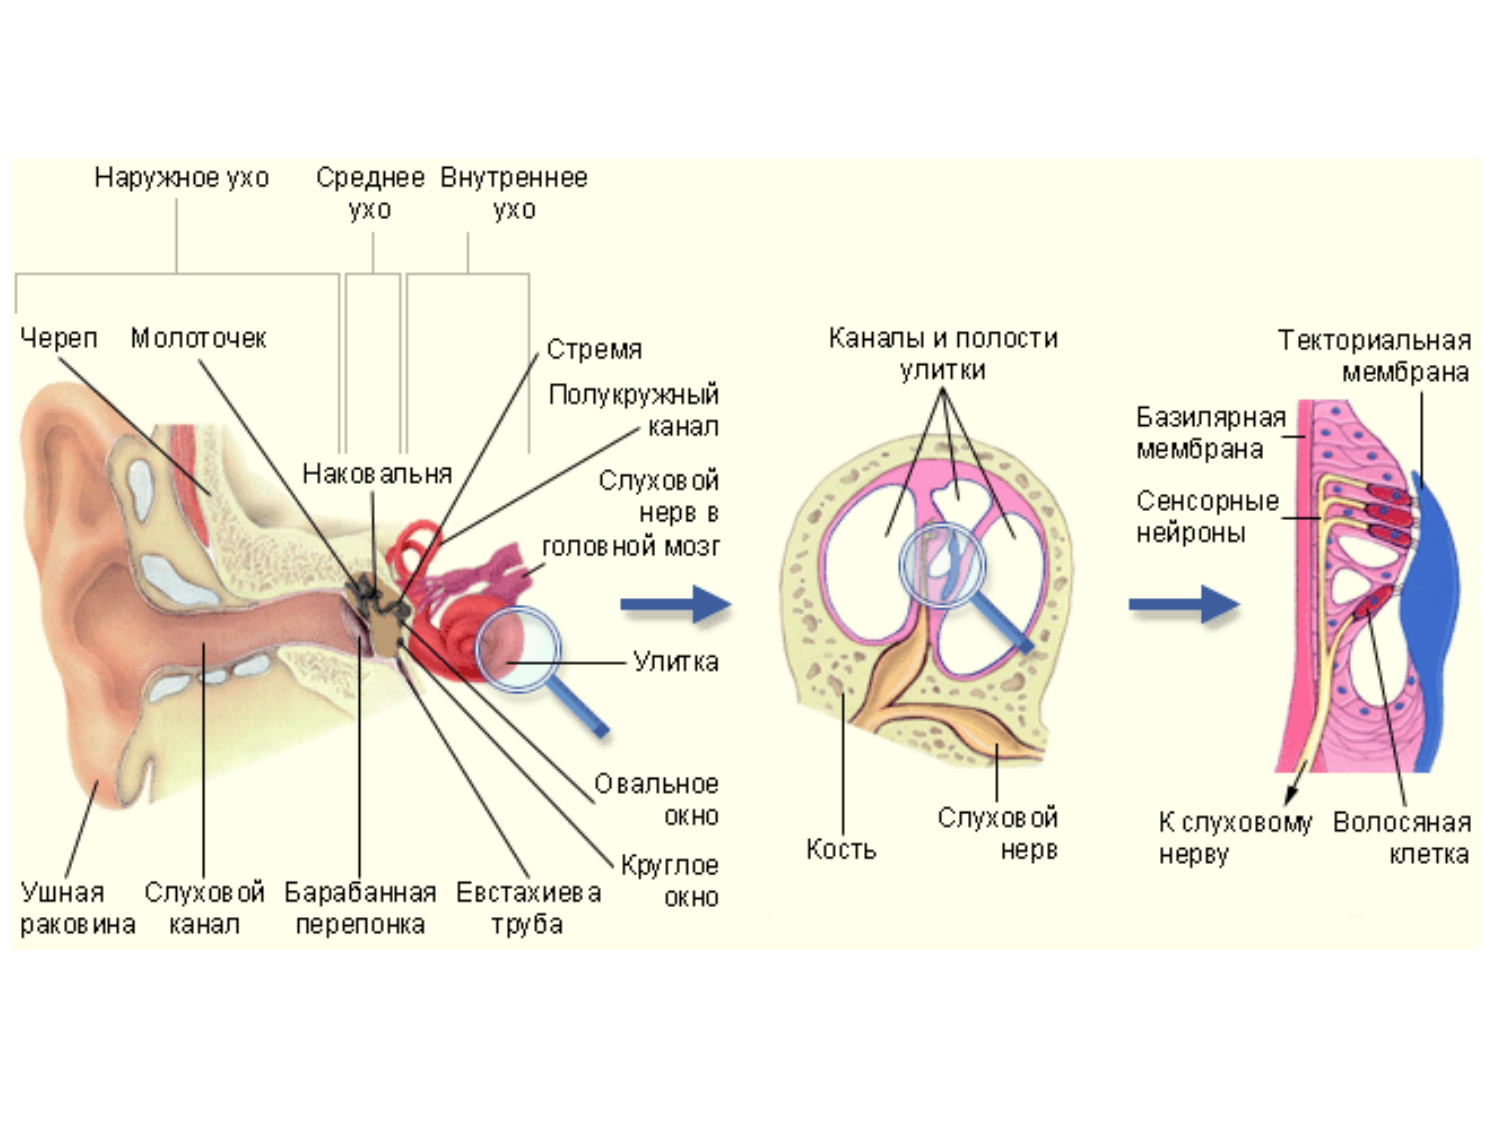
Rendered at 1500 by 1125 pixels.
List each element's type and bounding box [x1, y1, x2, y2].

picture [11, 158, 1481, 950]
